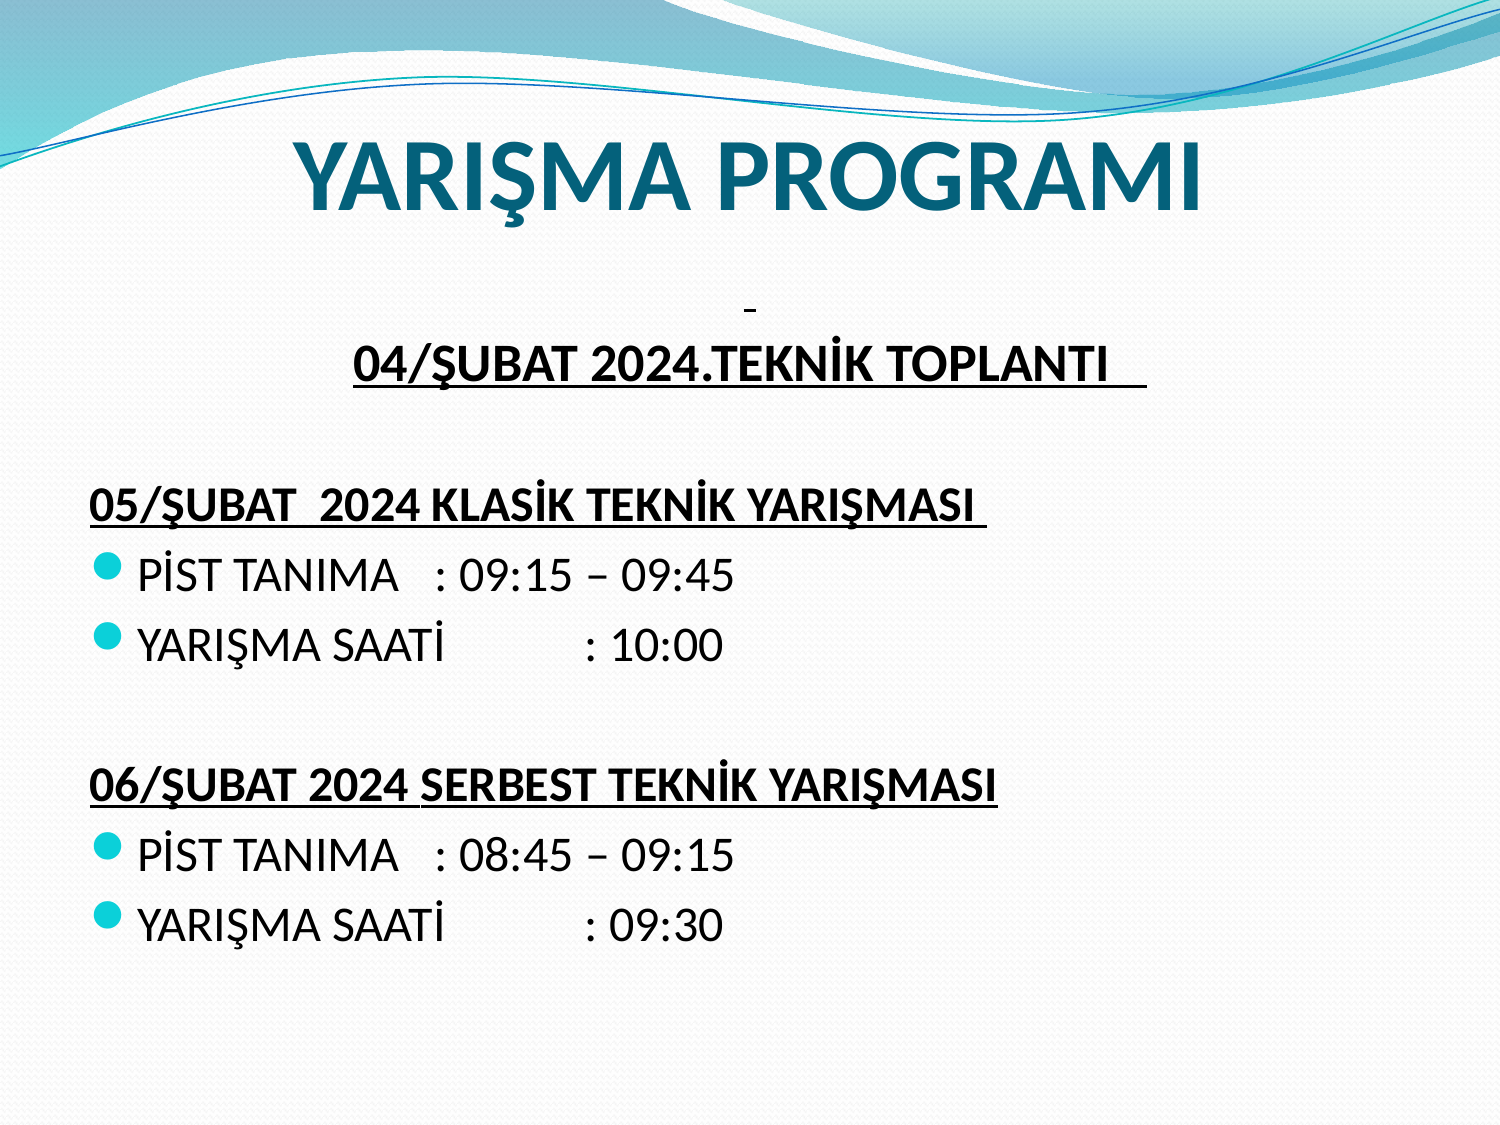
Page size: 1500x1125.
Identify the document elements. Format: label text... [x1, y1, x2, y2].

title YARIŞMA PROGRAMI [75, 66, 1425, 232]
list 04/ŞUBAT 2024.TEKNİK TOPLANTI 05/ŞUBAT 2024 KLASİK TEKNİK YARIŞMASI PİST TANIMA : 09:15 – 09:45 YARIŞMA SAATİ : 10:00 06/ŞUBAT 2024 SERBEST TEKNİK YARIŞMASI PİST TANIMA : 08:45 – 09:15 YARIŞMA SAATİ : 09:30 [75, 243, 1425, 1047]
